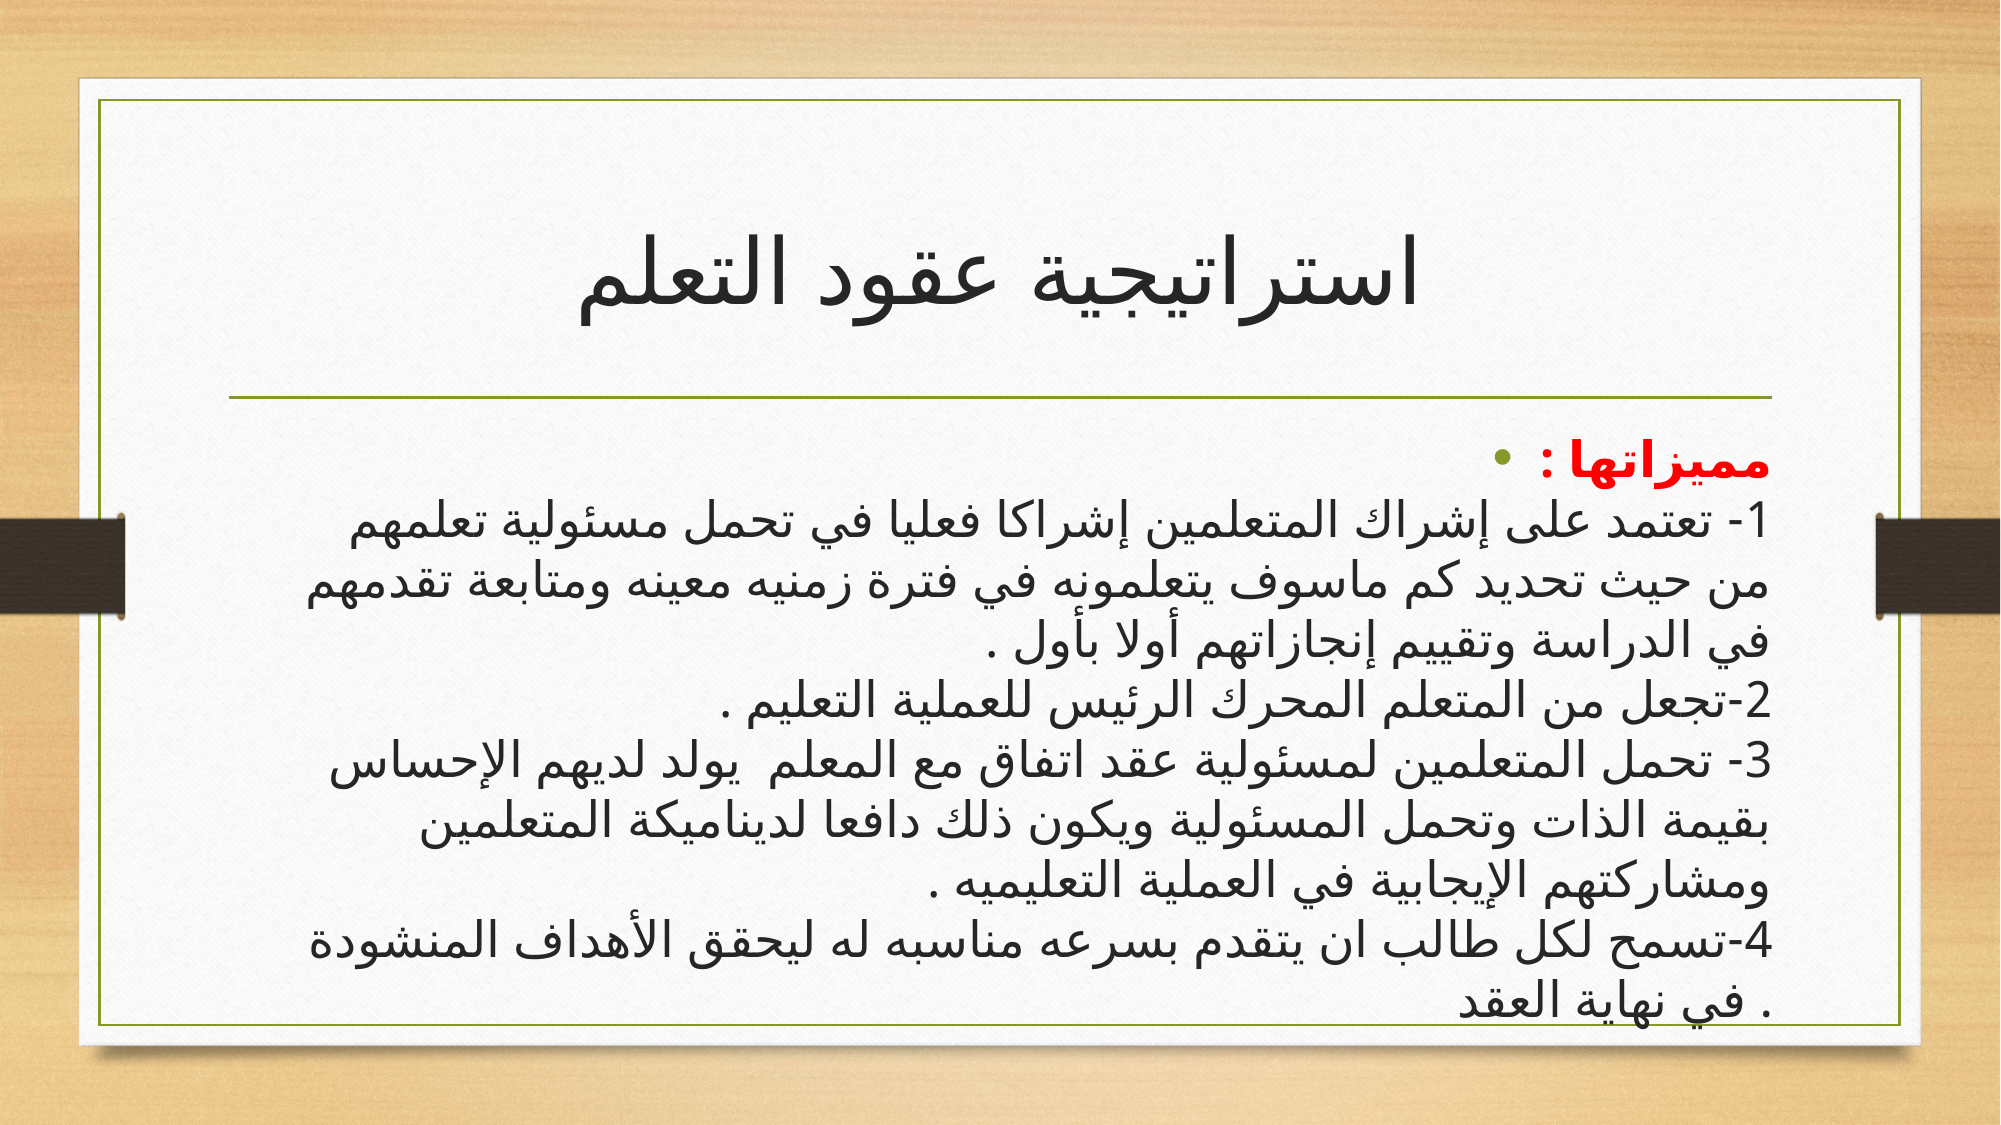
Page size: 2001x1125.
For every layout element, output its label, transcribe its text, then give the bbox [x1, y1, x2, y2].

list مميزاتها : 1- تعتمد على إشراك المتعلمين إشراكا فعليا في تحمل مسئولية تعلمهم من حيث تحديد كم ماسوف يتعلمونه في فترة زمنيه معينه ومتابعة تقدمهم في الدراسة وتقييم إنجازاتهم أولا بأول . 2-تجعل من المتعلم المحرك الرئيس للعملية التعليم . 3- تحمل المتعلمين لمسئولية عقد اتفاق مع المعلم يولد لديهم الإحساس بقيمة الذات وتحمل المسئولية ويكون ذلك دافعا لديناميكة المتعلمين ومشاركتهم الإيجابية في العملية التعليميه . 4-تسمح لكل طالب ان يتقدم بسرعه مناسبه له ليحقق الأهداف المنشودة في نهاية العقد . [212, 419, 1788, 964]
picture [0, 0, 2001, 1125]
title استراتيجية عقود التعلم [212, 161, 1788, 375]
